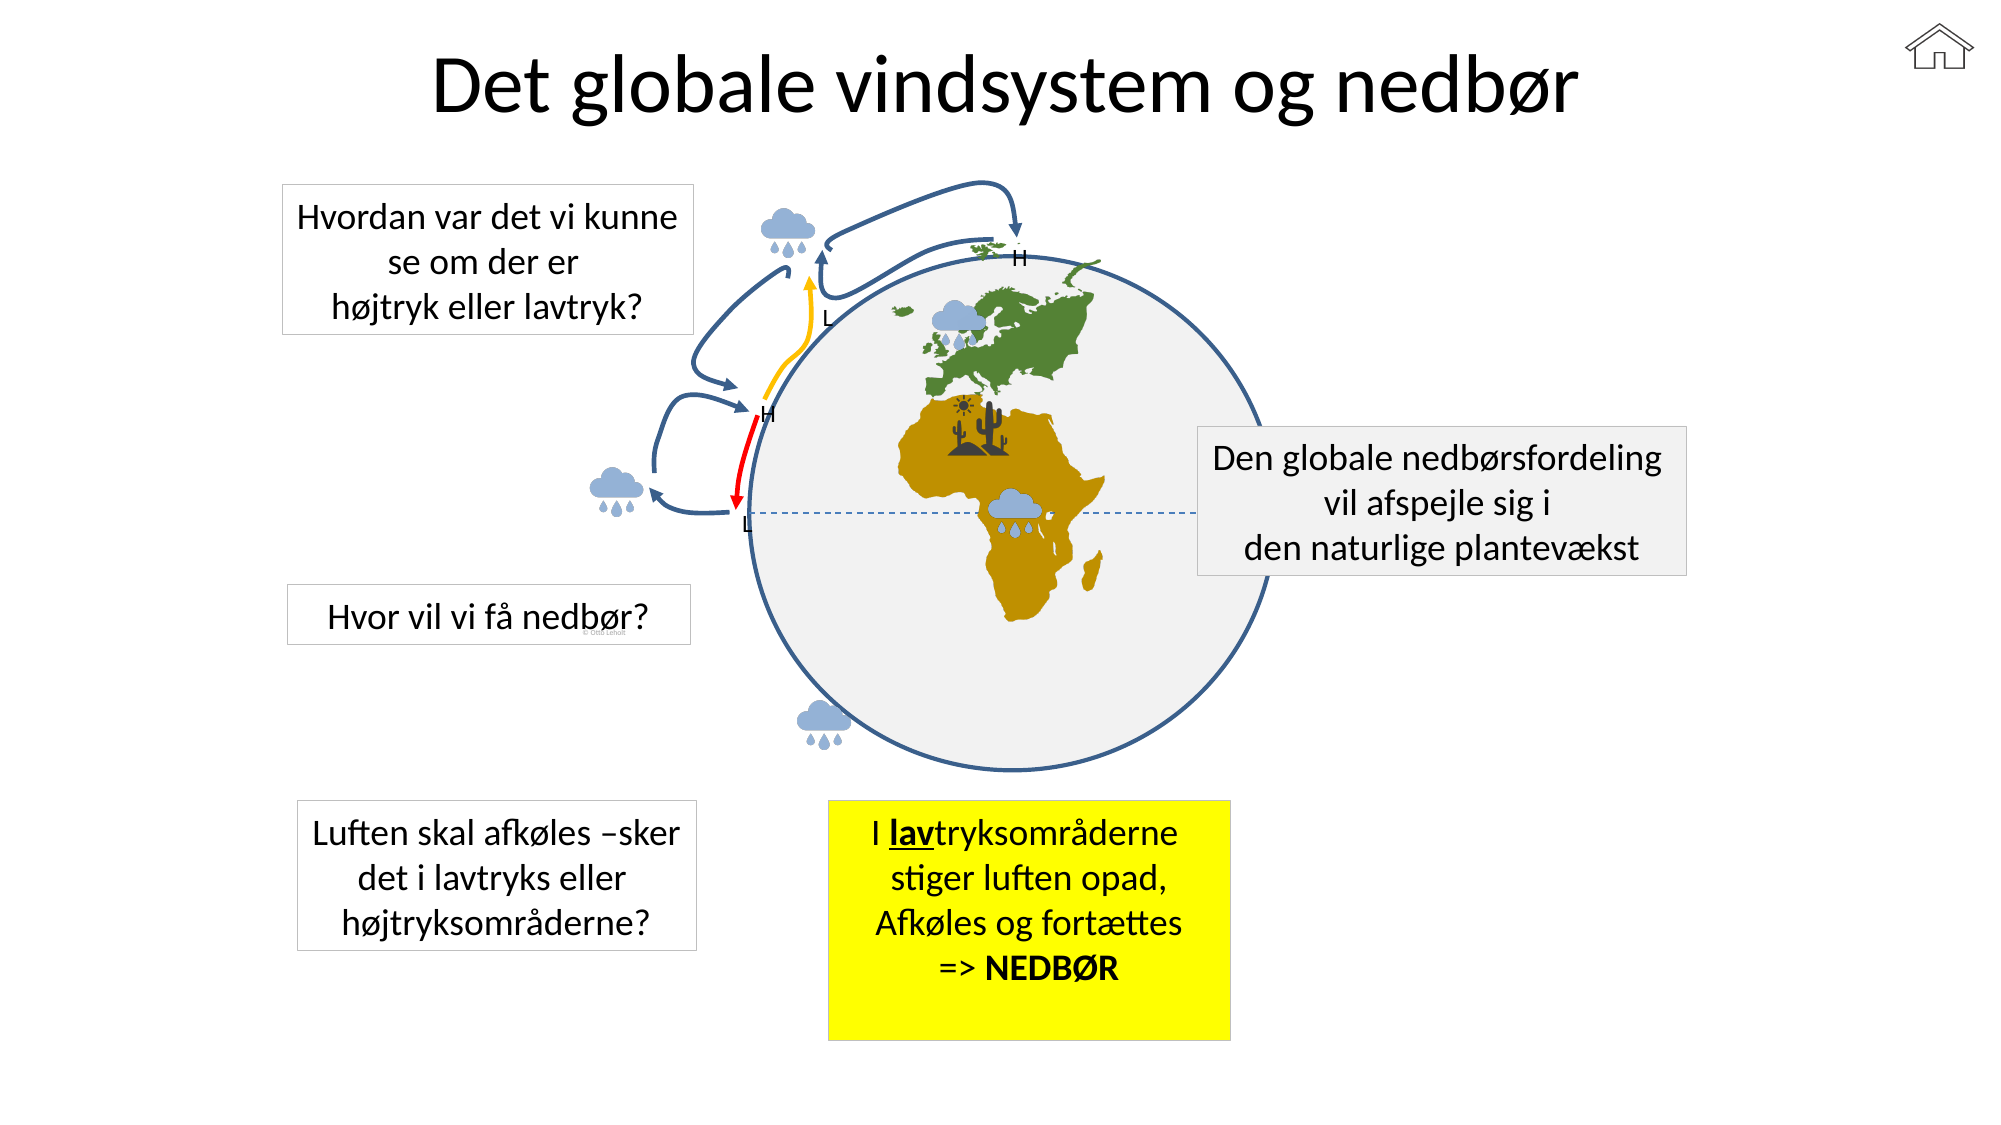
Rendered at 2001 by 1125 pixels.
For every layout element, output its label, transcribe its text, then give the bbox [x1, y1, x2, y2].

text_box I lavtryksområderne stiger luften opad, Afkøles og fortættes => NEDBØR [828, 800, 1231, 1041]
text_box Hvordan var det vi kunne se om der er højtryk eller lavtryk? [281, 184, 694, 335]
text_box Den globale nedbørsfordeling vil afspejle sig i den naturlige plantevækst [1197, 425, 1686, 576]
text_box [652, 392, 750, 471]
text_box L [727, 499, 768, 545]
picture [1899, 15, 1980, 75]
text_box [1113, 273, 1262, 512]
picture [750, 195, 826, 271]
text_box [691, 279, 788, 391]
picture [578, 454, 655, 530]
text_box [749, 521, 1270, 773]
text_box L [811, 294, 849, 339]
text_box H [750, 390, 776, 435]
picture [786, 687, 862, 763]
text_box [762, 279, 815, 401]
text_box Hvor vil vi få nedbør? [287, 584, 690, 645]
text_box Det globale vindsystem og nedbør [416, 21, 1597, 137]
text_box [730, 431, 754, 510]
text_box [820, 167, 1019, 299]
text_box Luften skal afkøles –sker det i lavtryks eller højtryksområderne? [297, 800, 696, 951]
picture [873, 209, 1135, 639]
text_box [747, 307, 878, 512]
text_box [659, 490, 730, 516]
